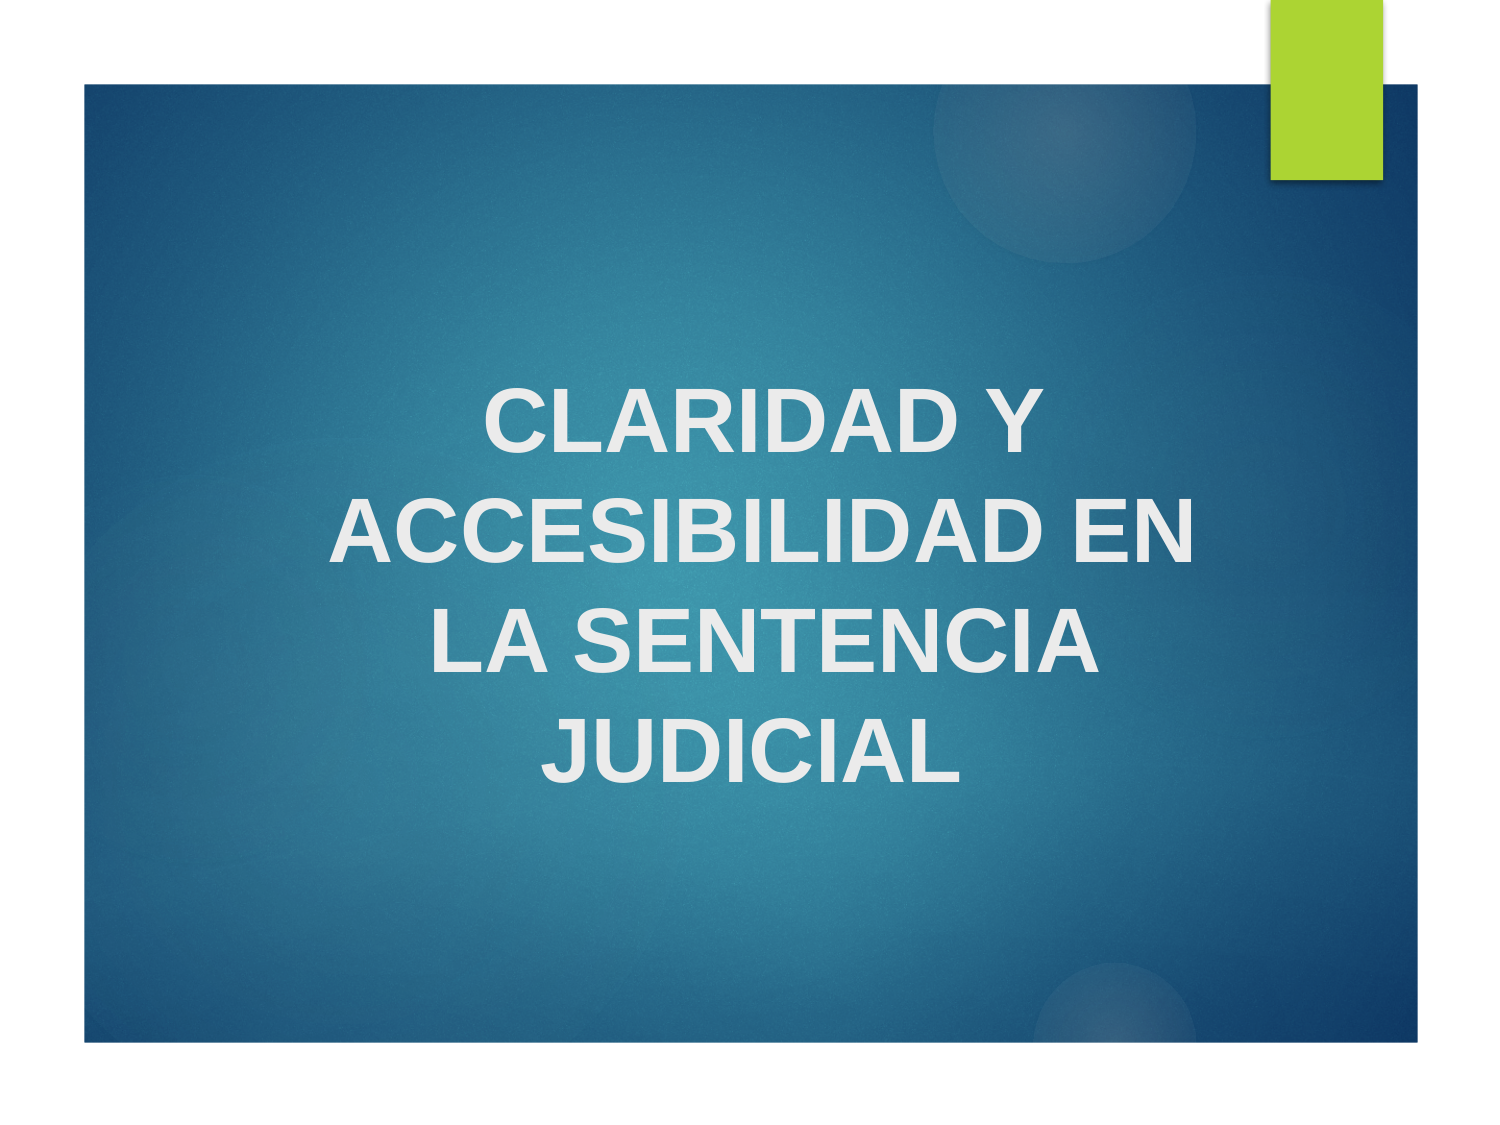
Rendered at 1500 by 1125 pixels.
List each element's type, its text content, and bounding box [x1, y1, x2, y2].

title [205, 270, 1316, 975]
text_box CLARIDAD Y ACCESIBILIDAD EN LA SENTENCIA JUDICIAL [255, 353, 1272, 808]
